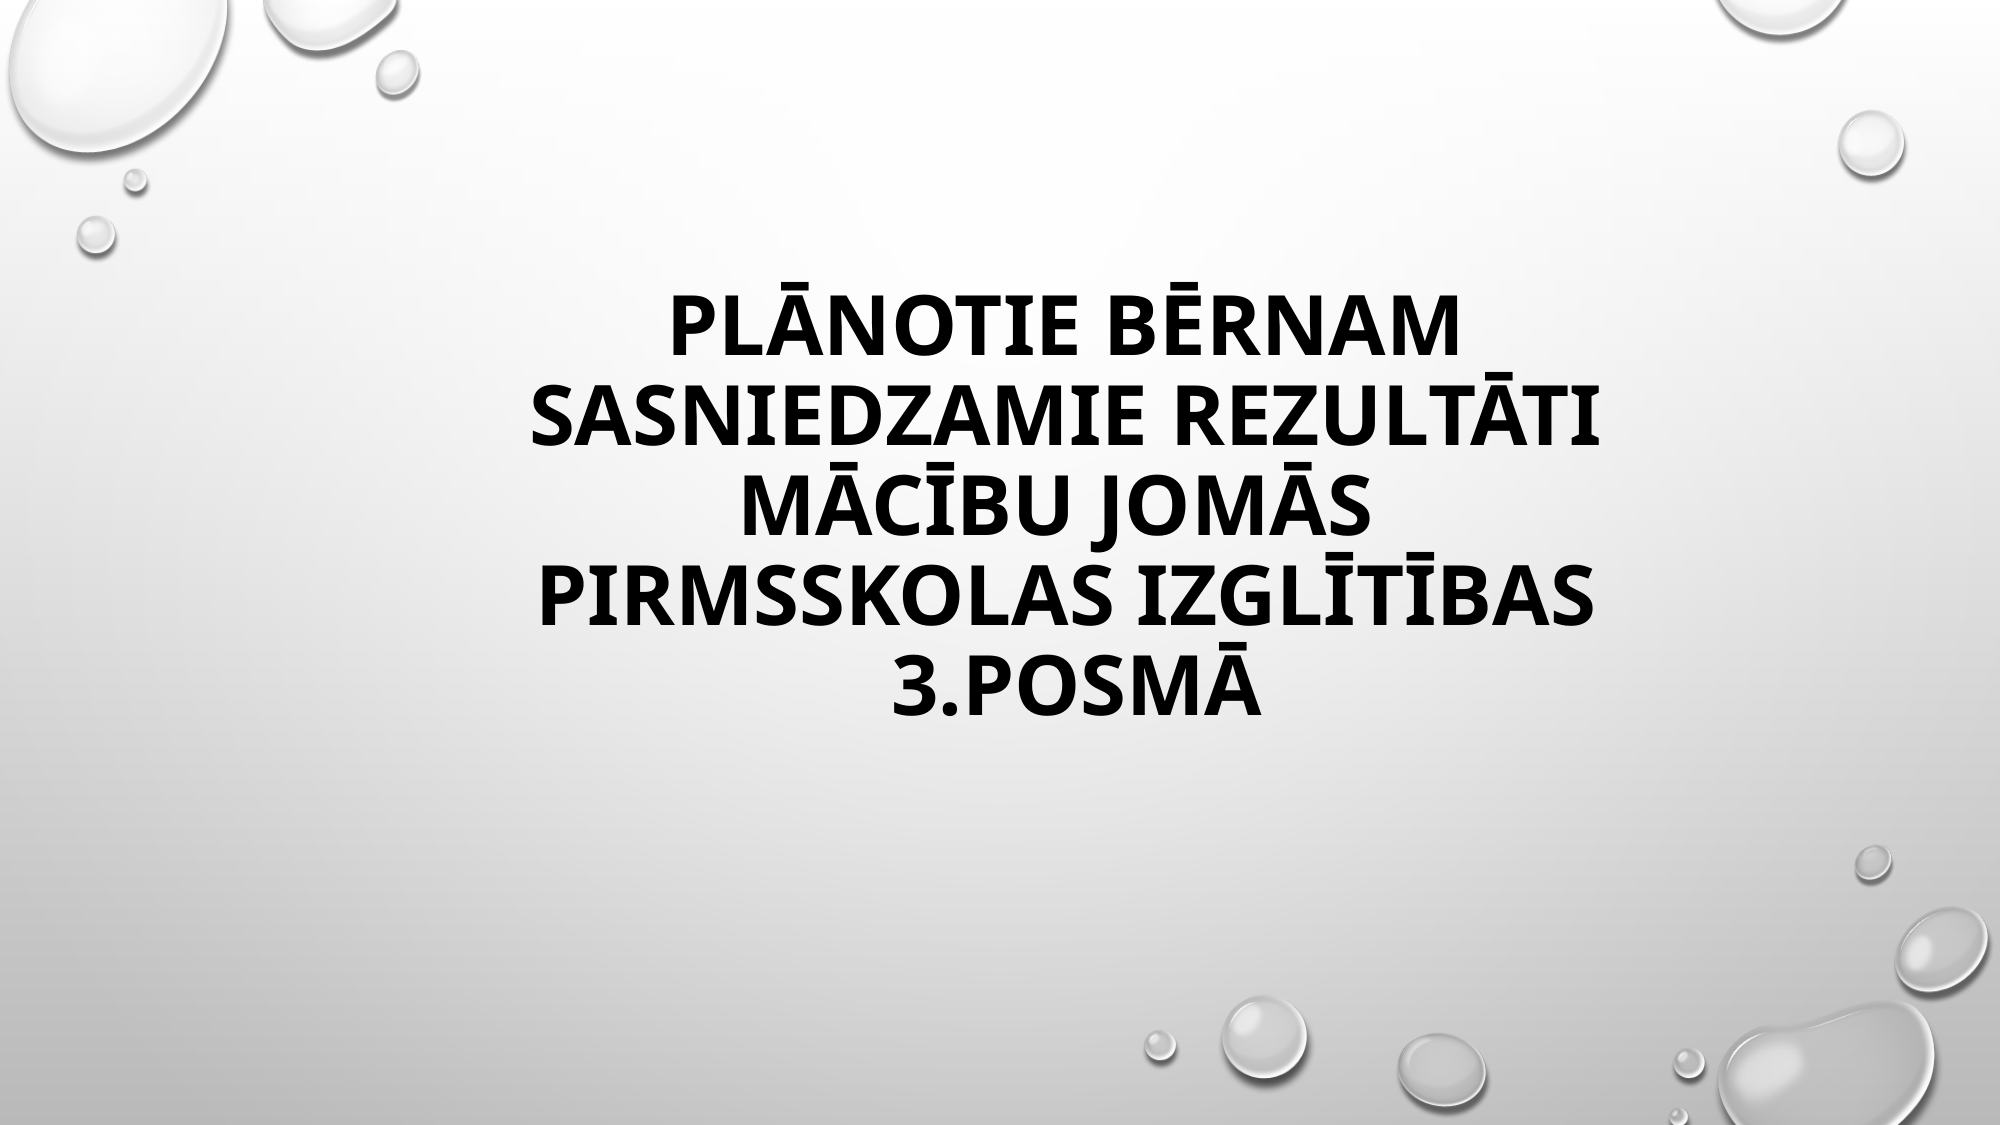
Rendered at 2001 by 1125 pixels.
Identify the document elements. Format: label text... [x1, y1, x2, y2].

picture [0, 0, 2000, 1125]
title Plānotie bērnam sasniedzamie rezultāti mācību jomās pirmsskolas izglītības 3.posmā [346, 251, 1786, 856]
